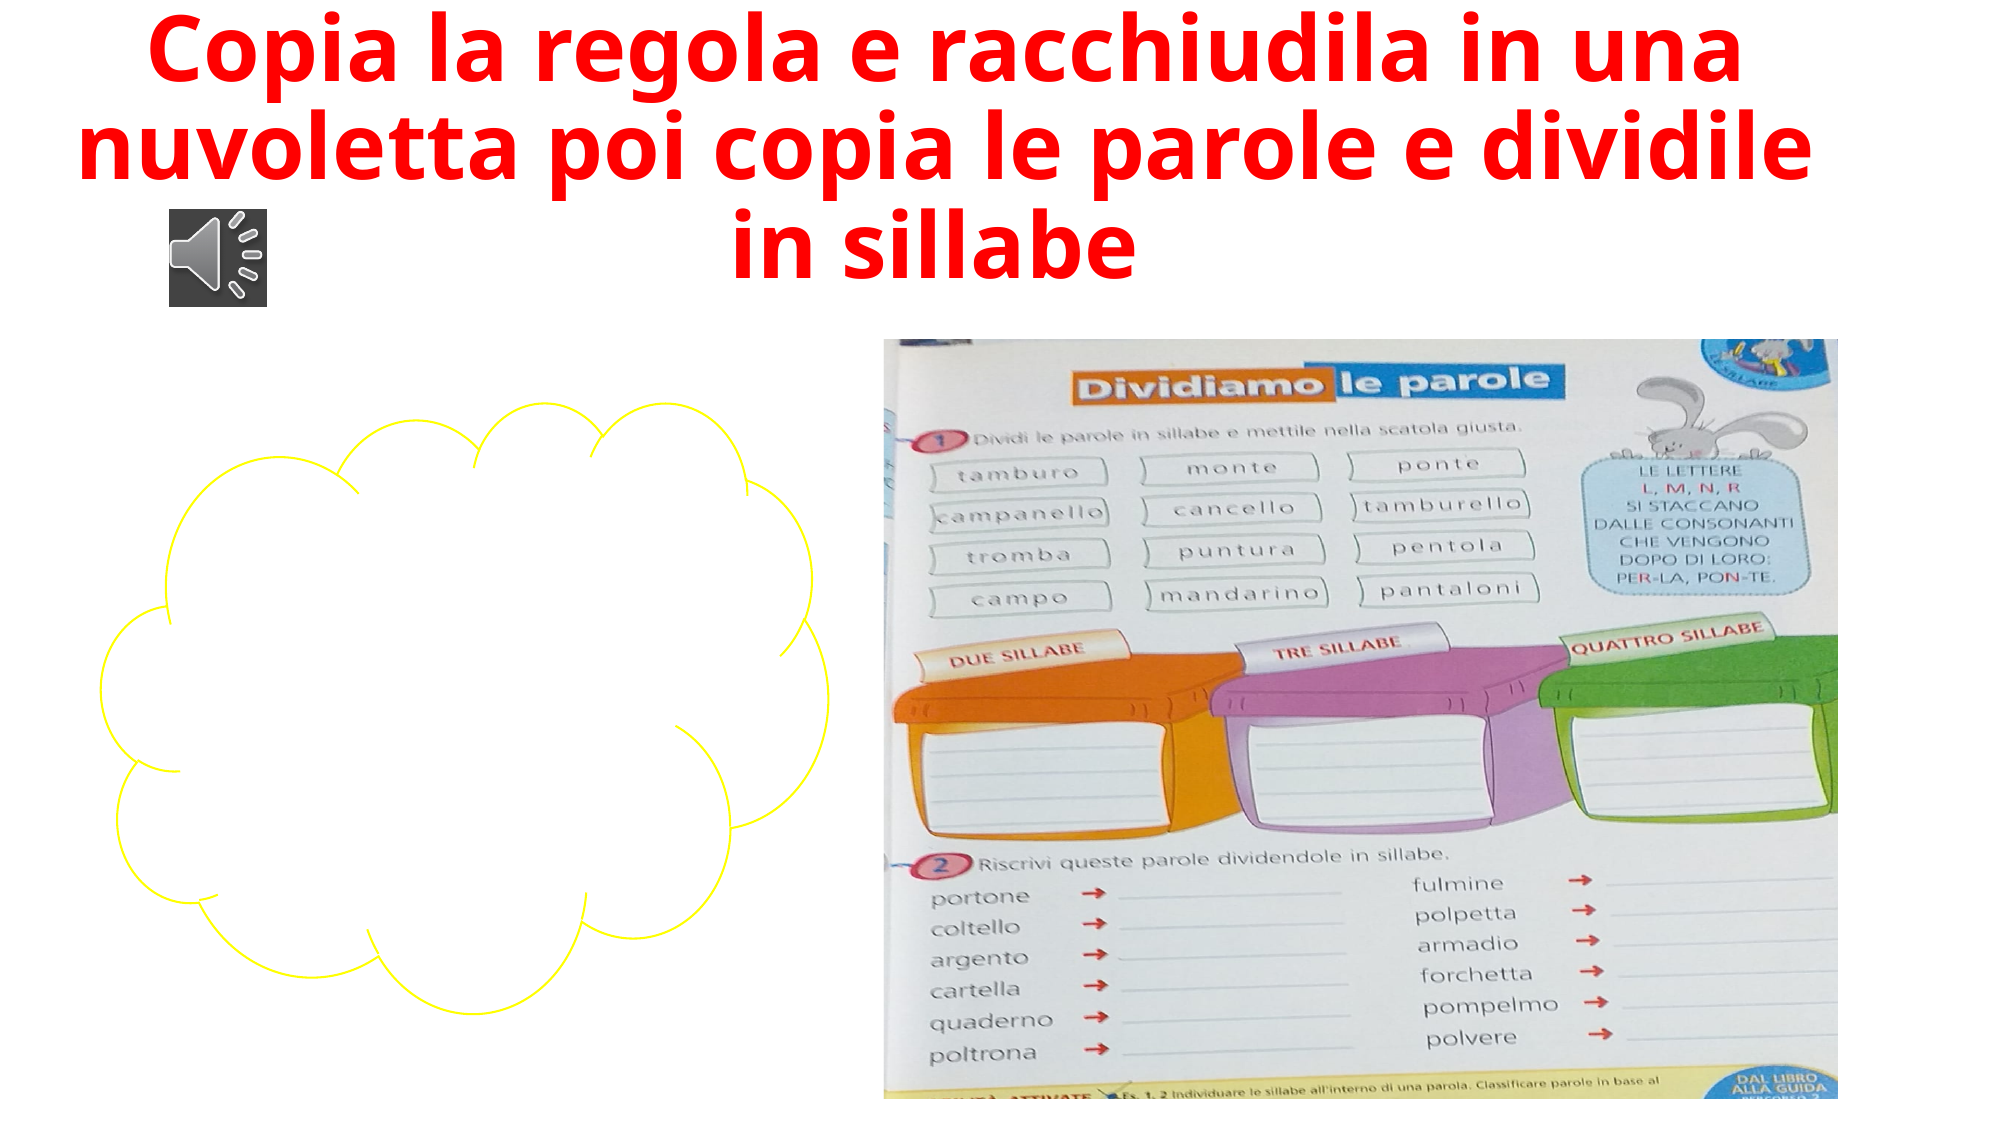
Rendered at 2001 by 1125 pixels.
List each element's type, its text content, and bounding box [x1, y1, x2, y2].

picture [1741, 339, 1837, 1099]
text_box [99, 402, 830, 1016]
title Copia la regola e racchiudila in una nuvoletta poi copia le parole e dividile in sillabe [29, 23, 1863, 278]
picture [884, 339, 980, 1099]
picture [168, 207, 269, 308]
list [980, 240, 1741, 1125]
